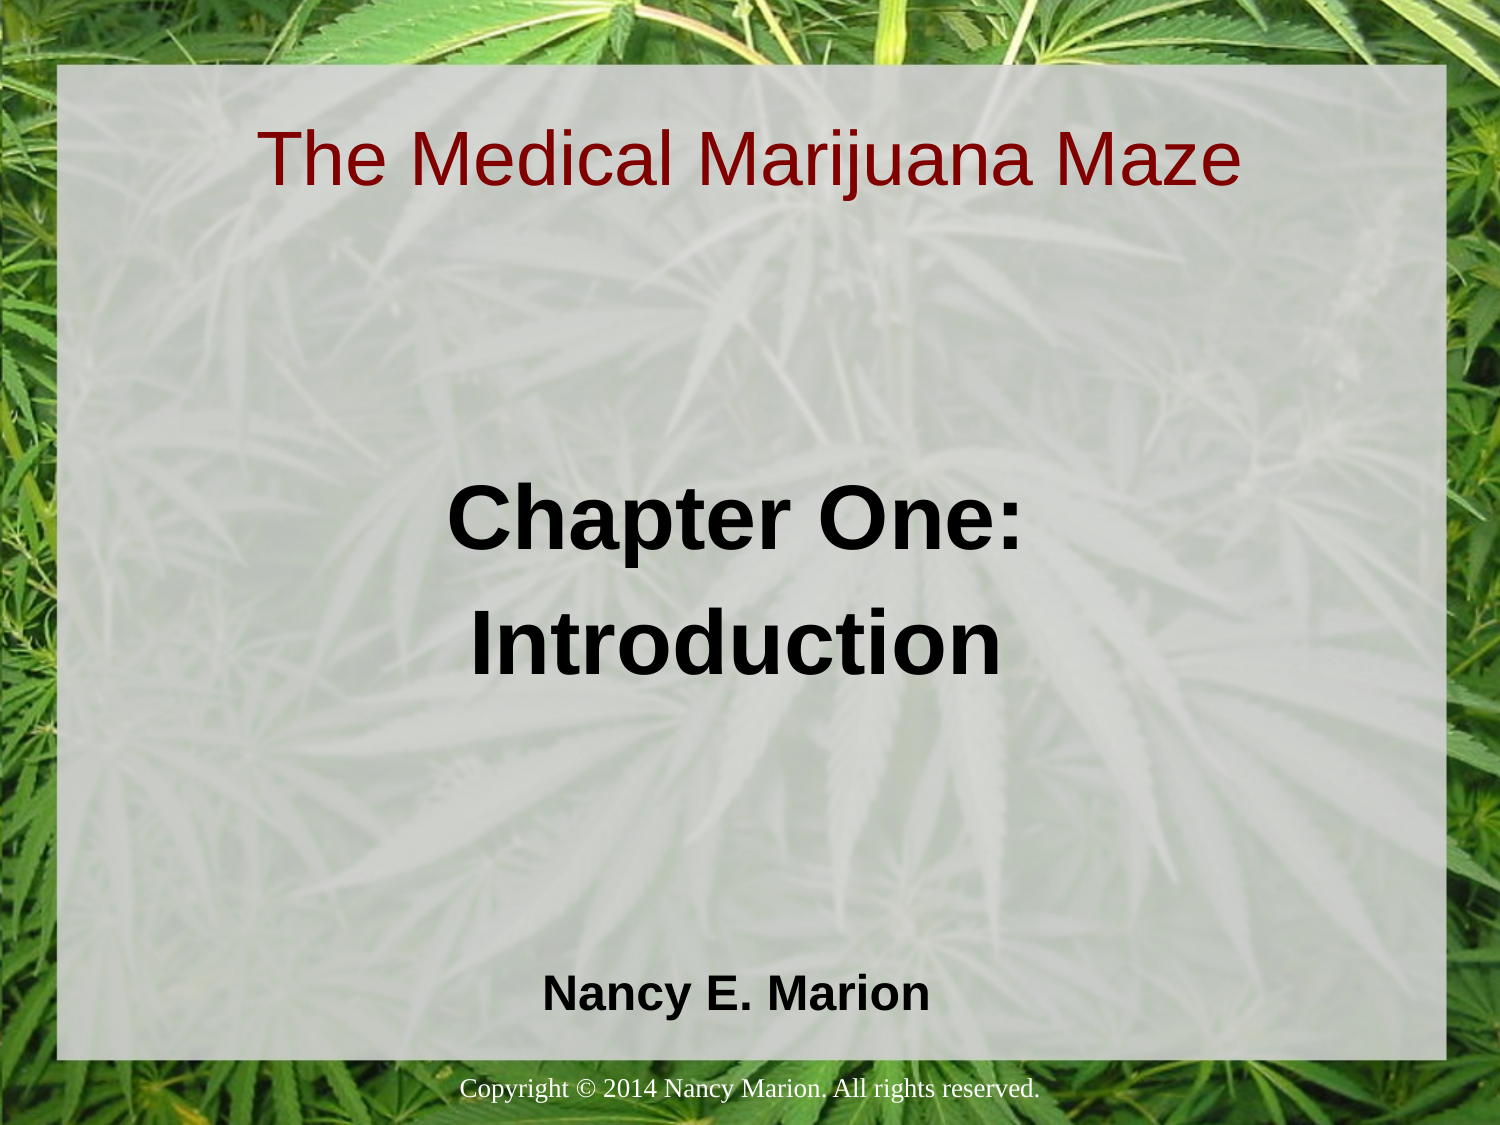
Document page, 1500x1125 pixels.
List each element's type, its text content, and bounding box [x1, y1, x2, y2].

subtitle Chapter One: Introduction Nancy E. Marion [107, 432, 1367, 1051]
footer Copyright © 2014 Nancy Marion. All rights reserved. [0, 1072, 1500, 1125]
title The Medical Marijuana Maze [107, 80, 1393, 233]
picture [0, 0, 1500, 1072]
